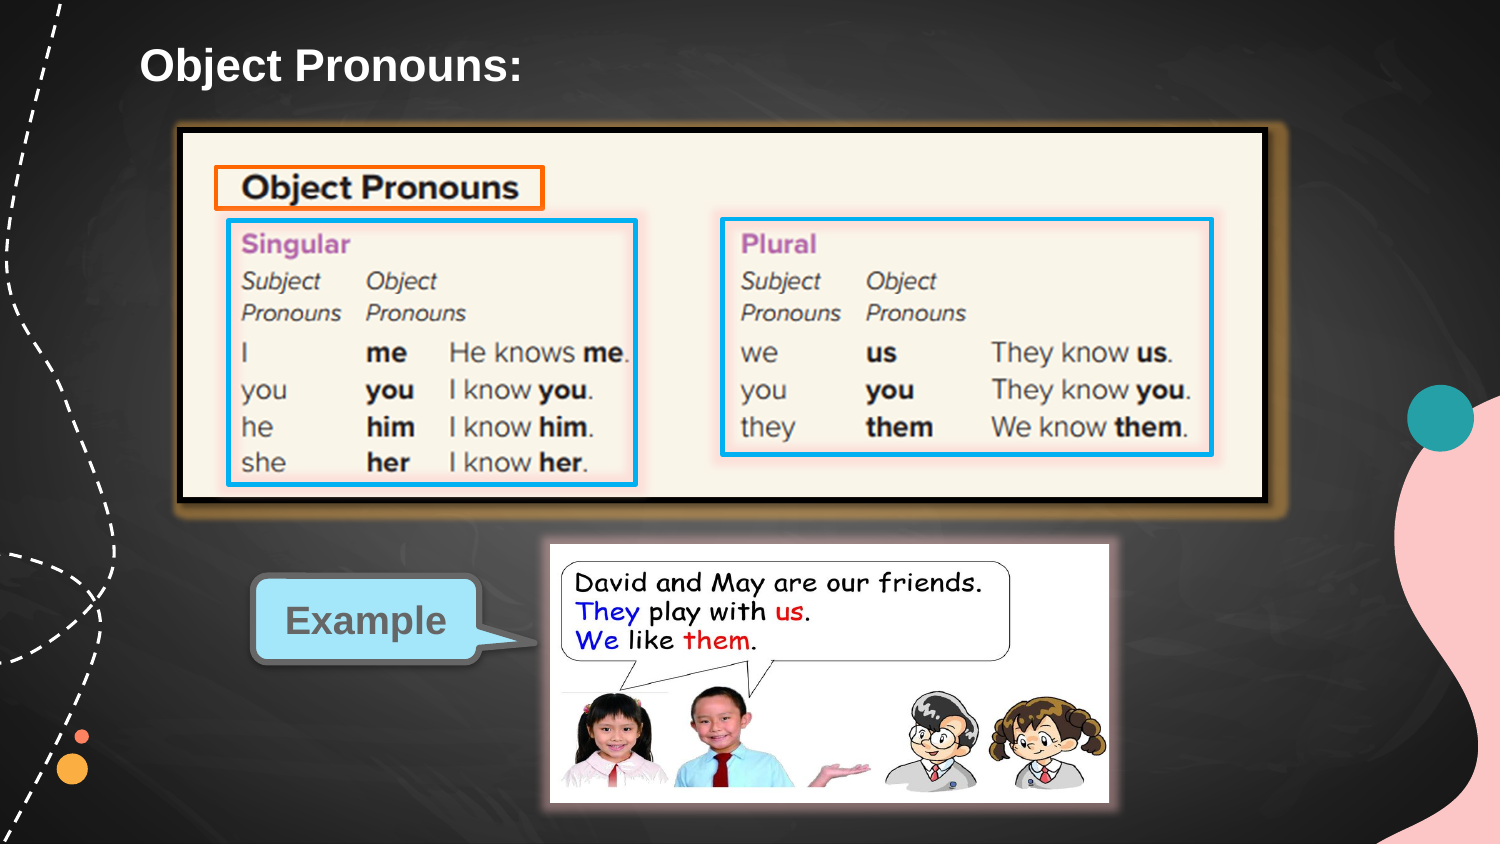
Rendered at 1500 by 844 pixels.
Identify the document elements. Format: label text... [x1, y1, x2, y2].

picture [0, 0, 1500, 844]
text_box Example [249, 572, 538, 666]
text_box Object Pronouns: [124, 28, 1331, 98]
